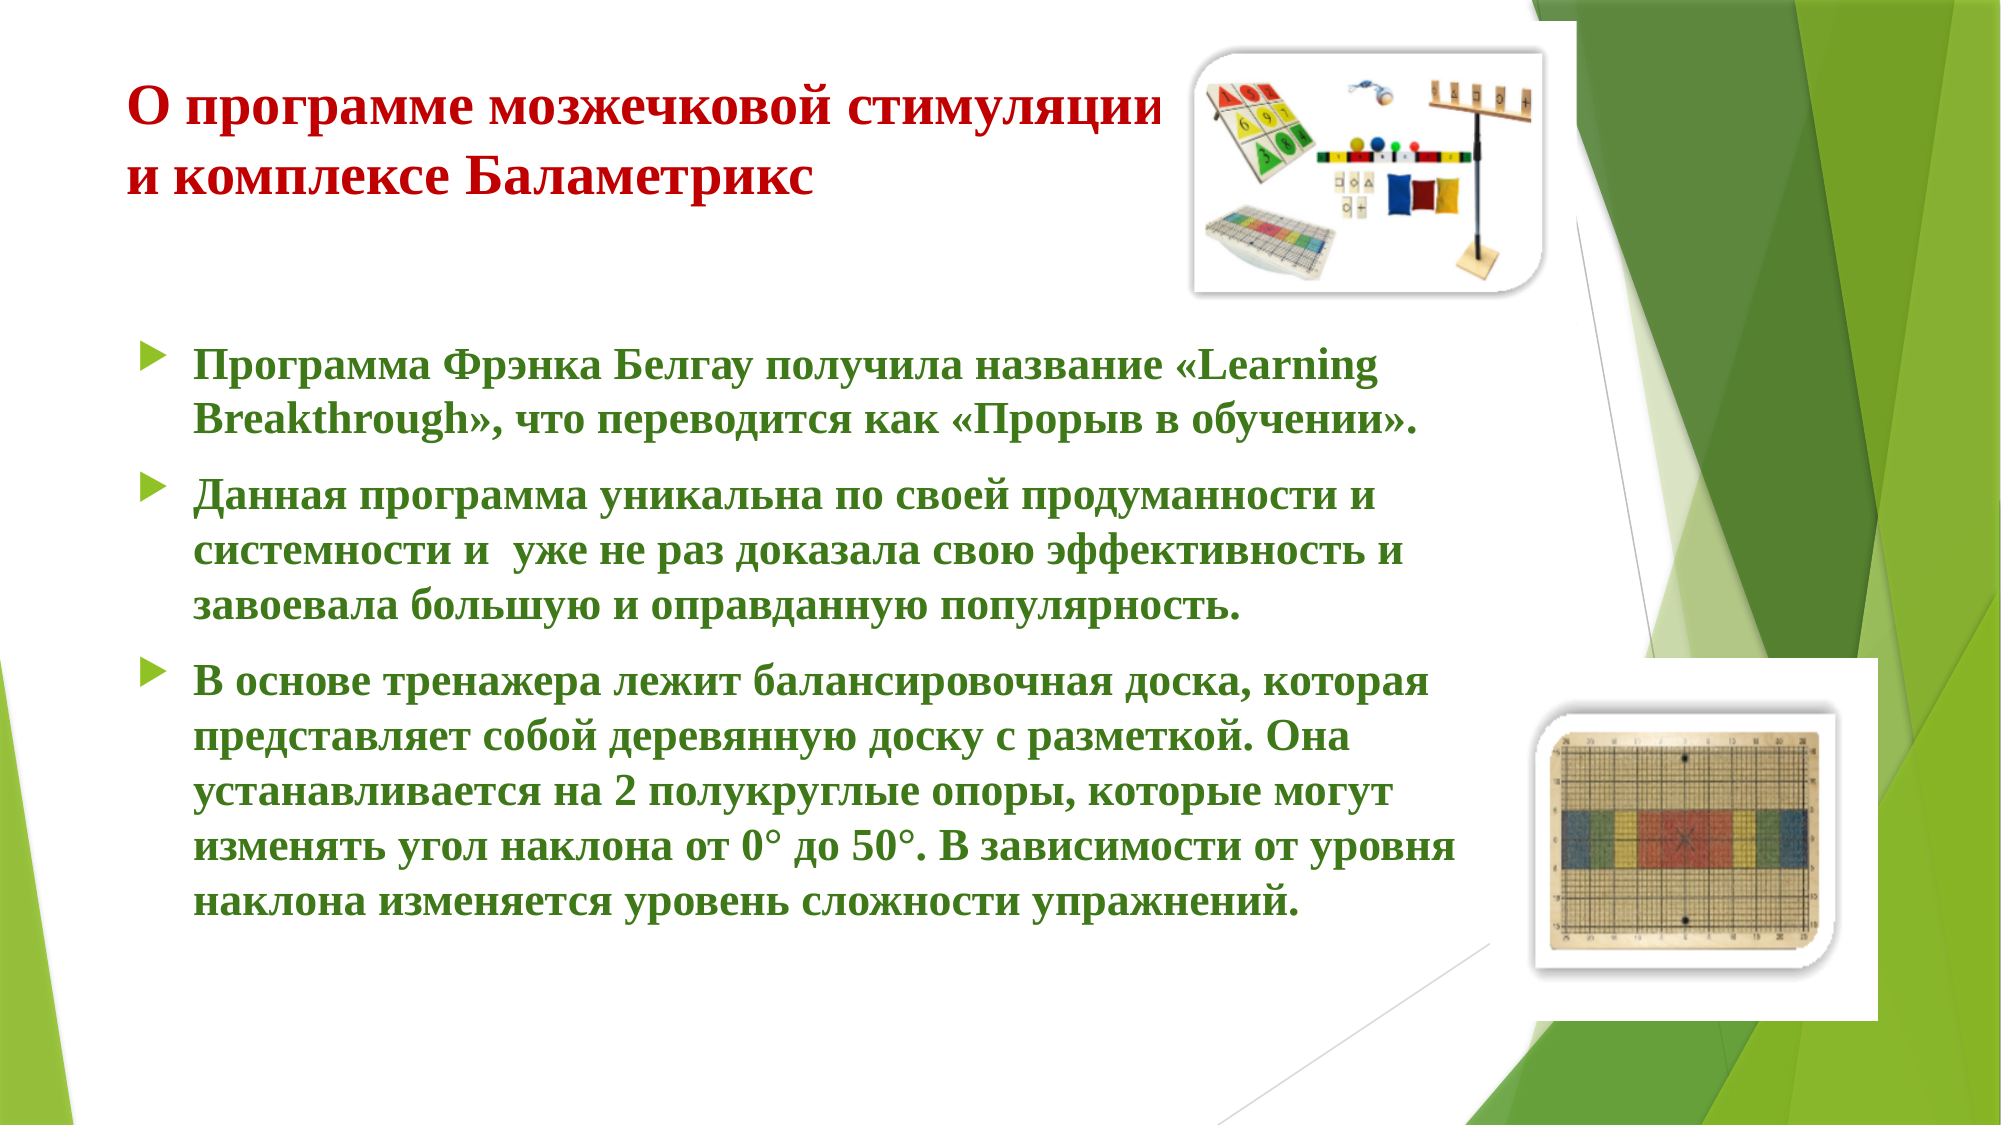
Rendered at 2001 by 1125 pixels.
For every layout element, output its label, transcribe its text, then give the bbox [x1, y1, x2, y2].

picture [1490, 658, 1878, 1022]
picture [1159, 20, 1578, 327]
list Программа Фрэнка Белгау получила название «Learning Breakthrough», что переводится как «Прорыв в обучении». Данная программа уникальна по своей продуманности и системности и уже не раз доказала свою эффективность и завоевала большую и оправданную популярность. В основе тренажера лежит балансировочная доска, которая представляет собой деревянную доску с разметкой. Она устанавливается на 2 полукруглые опоры, которые могут изменять угол наклона от 0° до 50°. В зависимости от уровня наклона изменяется уровень сложности упражнений. [121, 325, 1578, 1074]
title О программе мозжечковой стимуляции и комплексе Баламетрикс [111, 58, 1154, 232]
